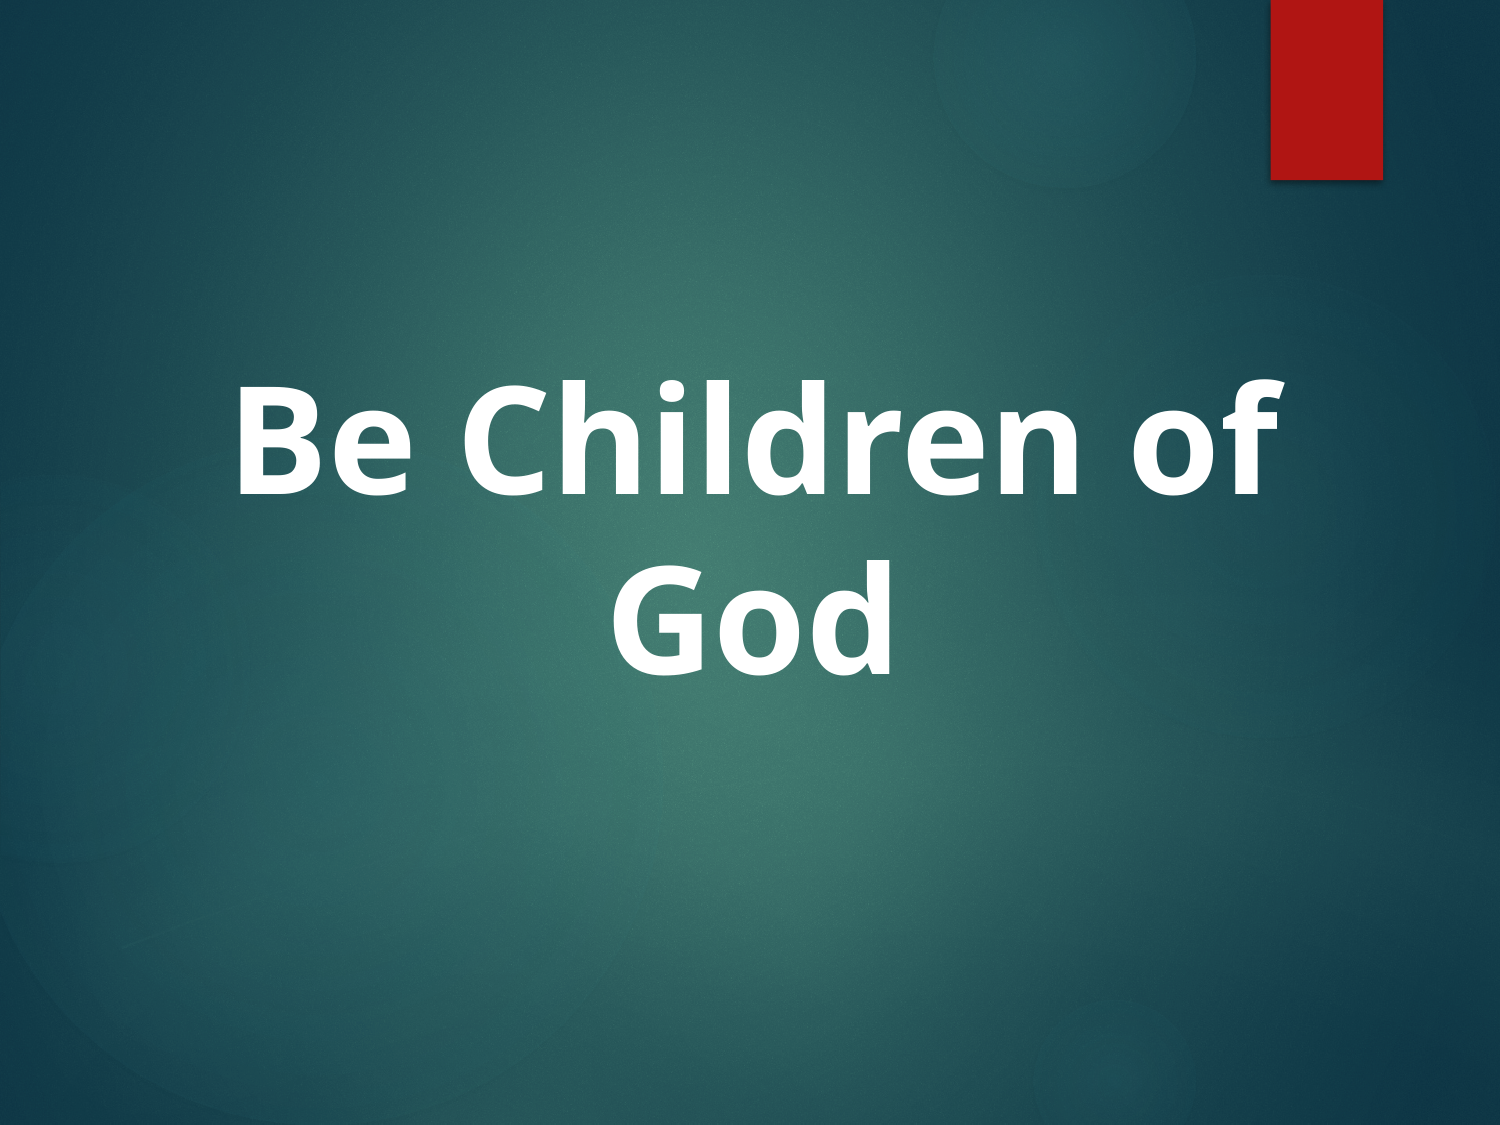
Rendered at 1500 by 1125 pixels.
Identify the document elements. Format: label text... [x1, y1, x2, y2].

list Be Children of God [79, 336, 1427, 1025]
